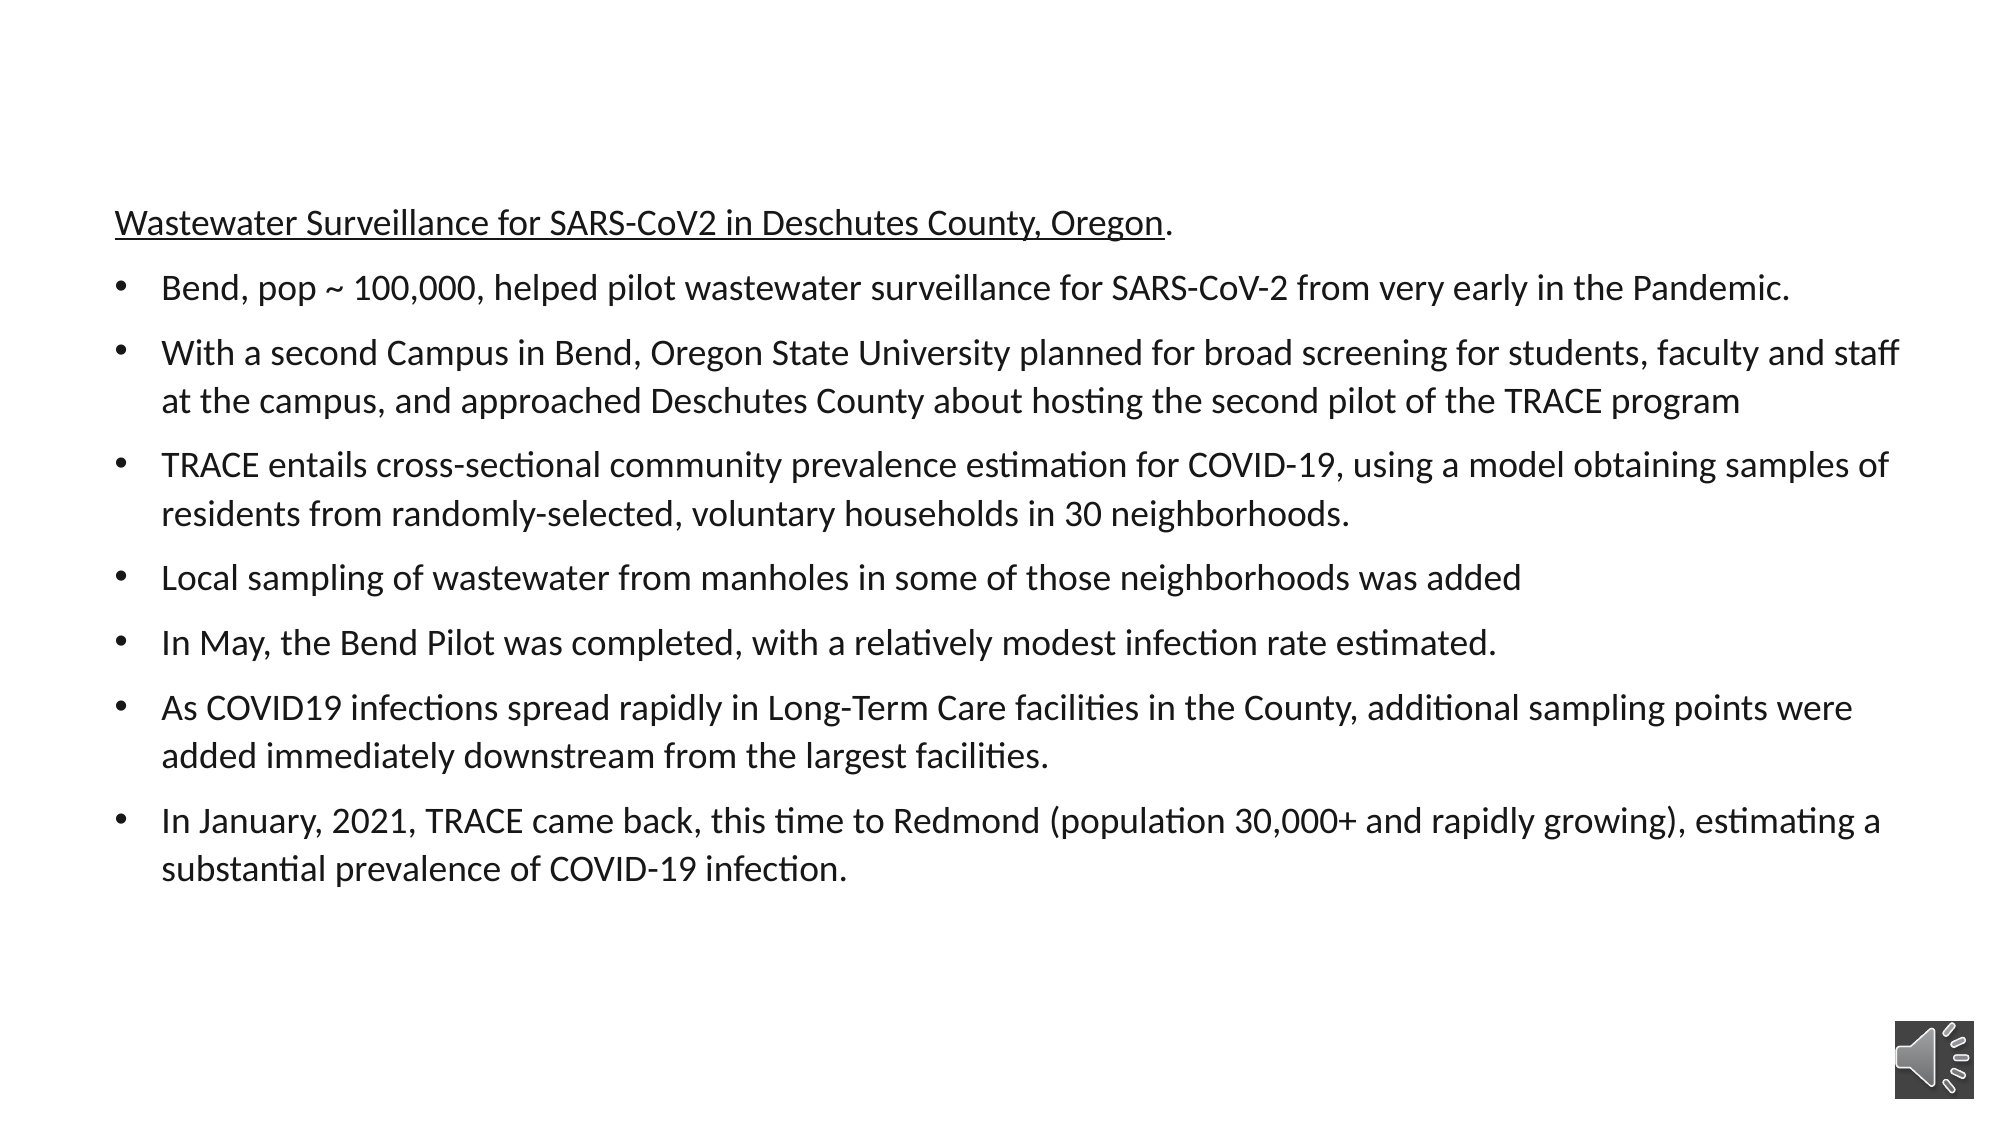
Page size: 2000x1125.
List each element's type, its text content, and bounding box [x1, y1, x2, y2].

text_box Wastewater Surveillance for SARS-CoV2 in Deschutes County, Oregon. Bend, pop ~ 100,000, helped pilot wastewater surveillance for SARS-CoV-2 from very early in the Pandemic. With a second Campus in Bend, Oregon State University planned for broad screening for students, faculty and staff at the campus, and approached Deschutes County about hosting the second pilot of the TRACE program TRACE entails cross-sectional community prevalence estimation for COVID-19, using a model obtaining samples of residents from randomly-selected, voluntary households in 30 neighborhoods. Local sampling of wastewater from manholes in some of those neighborhoods was added In May, the Bend Pilot was completed, with a relatively modest infection rate estimated. As COVID19 infections spread rapidly in Long-Term Care facilities in the County, additional sampling points were added immediately downstream from the largest facilities. In January, 2021, TRACE came back, this time to Redmond (population 30,000+ and rapidly growing), estimating a substantial prevalence of COVID-19 infection. [99, 187, 1925, 897]
picture [1893, 1019, 1975, 1101]
